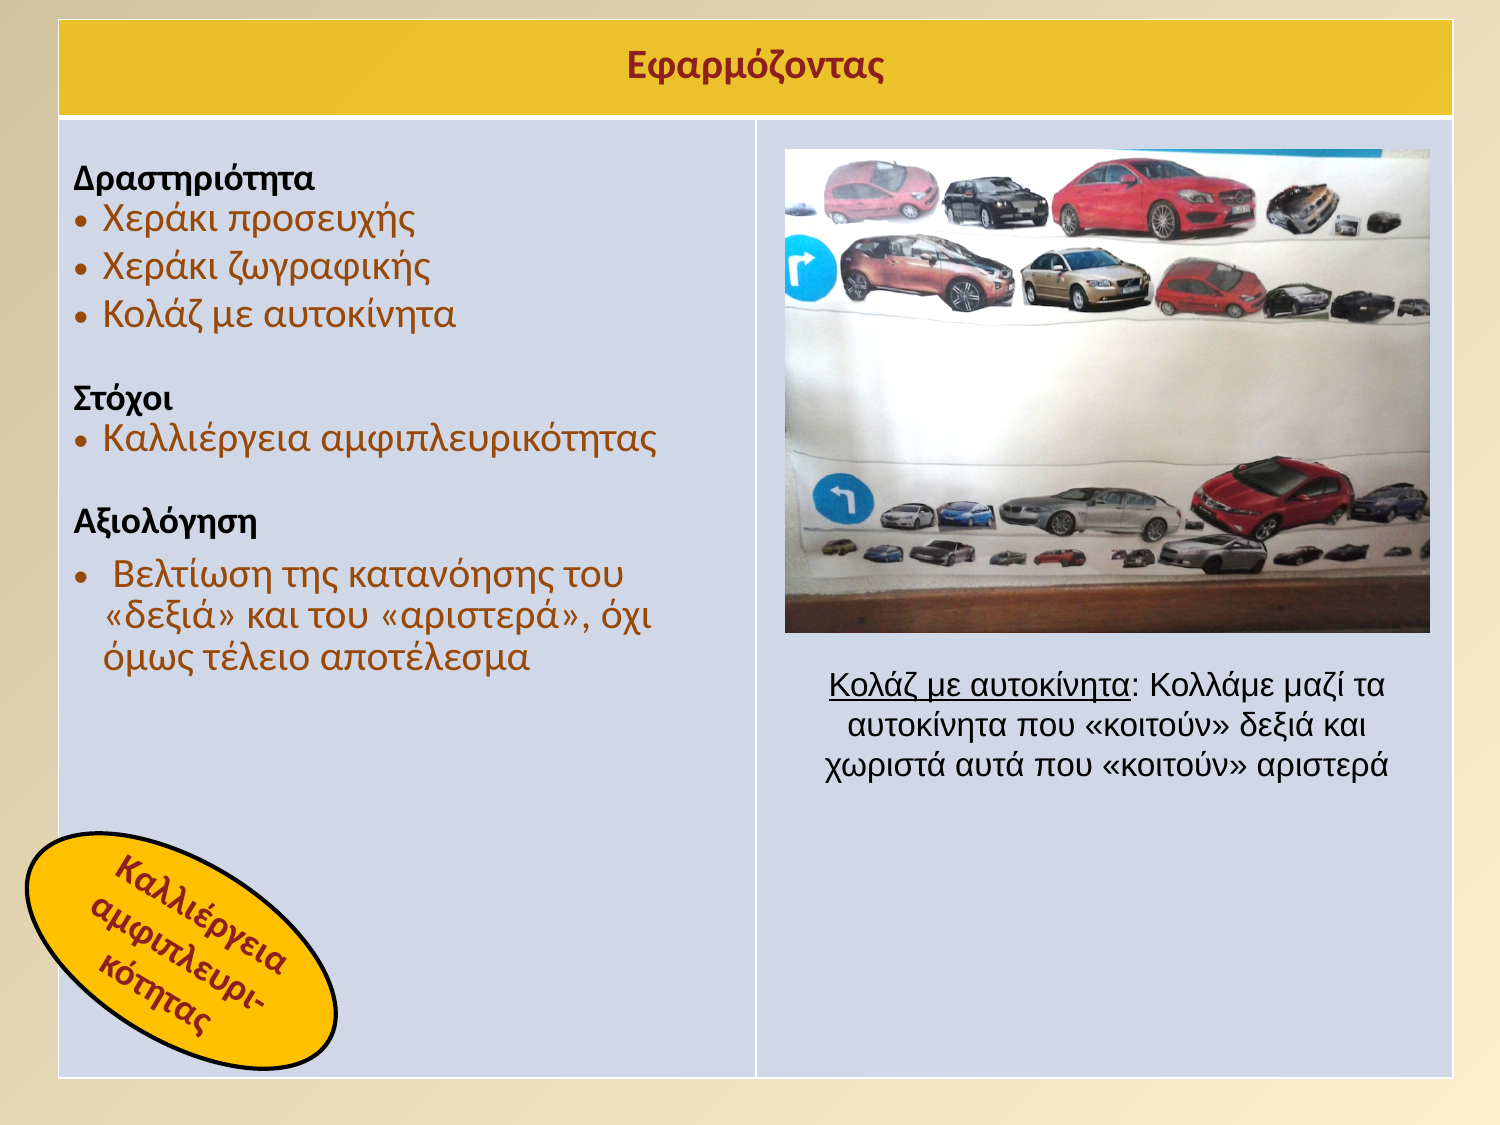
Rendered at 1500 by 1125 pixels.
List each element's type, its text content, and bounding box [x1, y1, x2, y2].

picture [787, 252, 815, 287]
table_cell Δραστηριότητα Χεράκι προσευχής Χεράκι ζωγραφικής Κολάζ με αυτοκίνητα Στόχοι Καλλιέργεια αμφιπλευρικότητας Αξιολόγηση Βελτίωση της κατανόησης του «δεξιά» και του «αριστερά», όχι όμως τέλειο αποτέλεσμα [59, 120, 755, 1077]
picture [784, 149, 1430, 633]
table_header Εφαρμόζοντας [59, 20, 1452, 115]
table_cell [757, 120, 1452, 1077]
text_box Κολάζ με αυτοκίνητα: Κολλάμε μαζί τα αυτοκίνητα που «κοιτούν» δεξιά και χωριστά αυτά που «κοιτούν» αριστερά [785, 656, 1430, 791]
text_box Καλλιέργεια αμφιπλευρι-κότητας [24, 831, 338, 1071]
